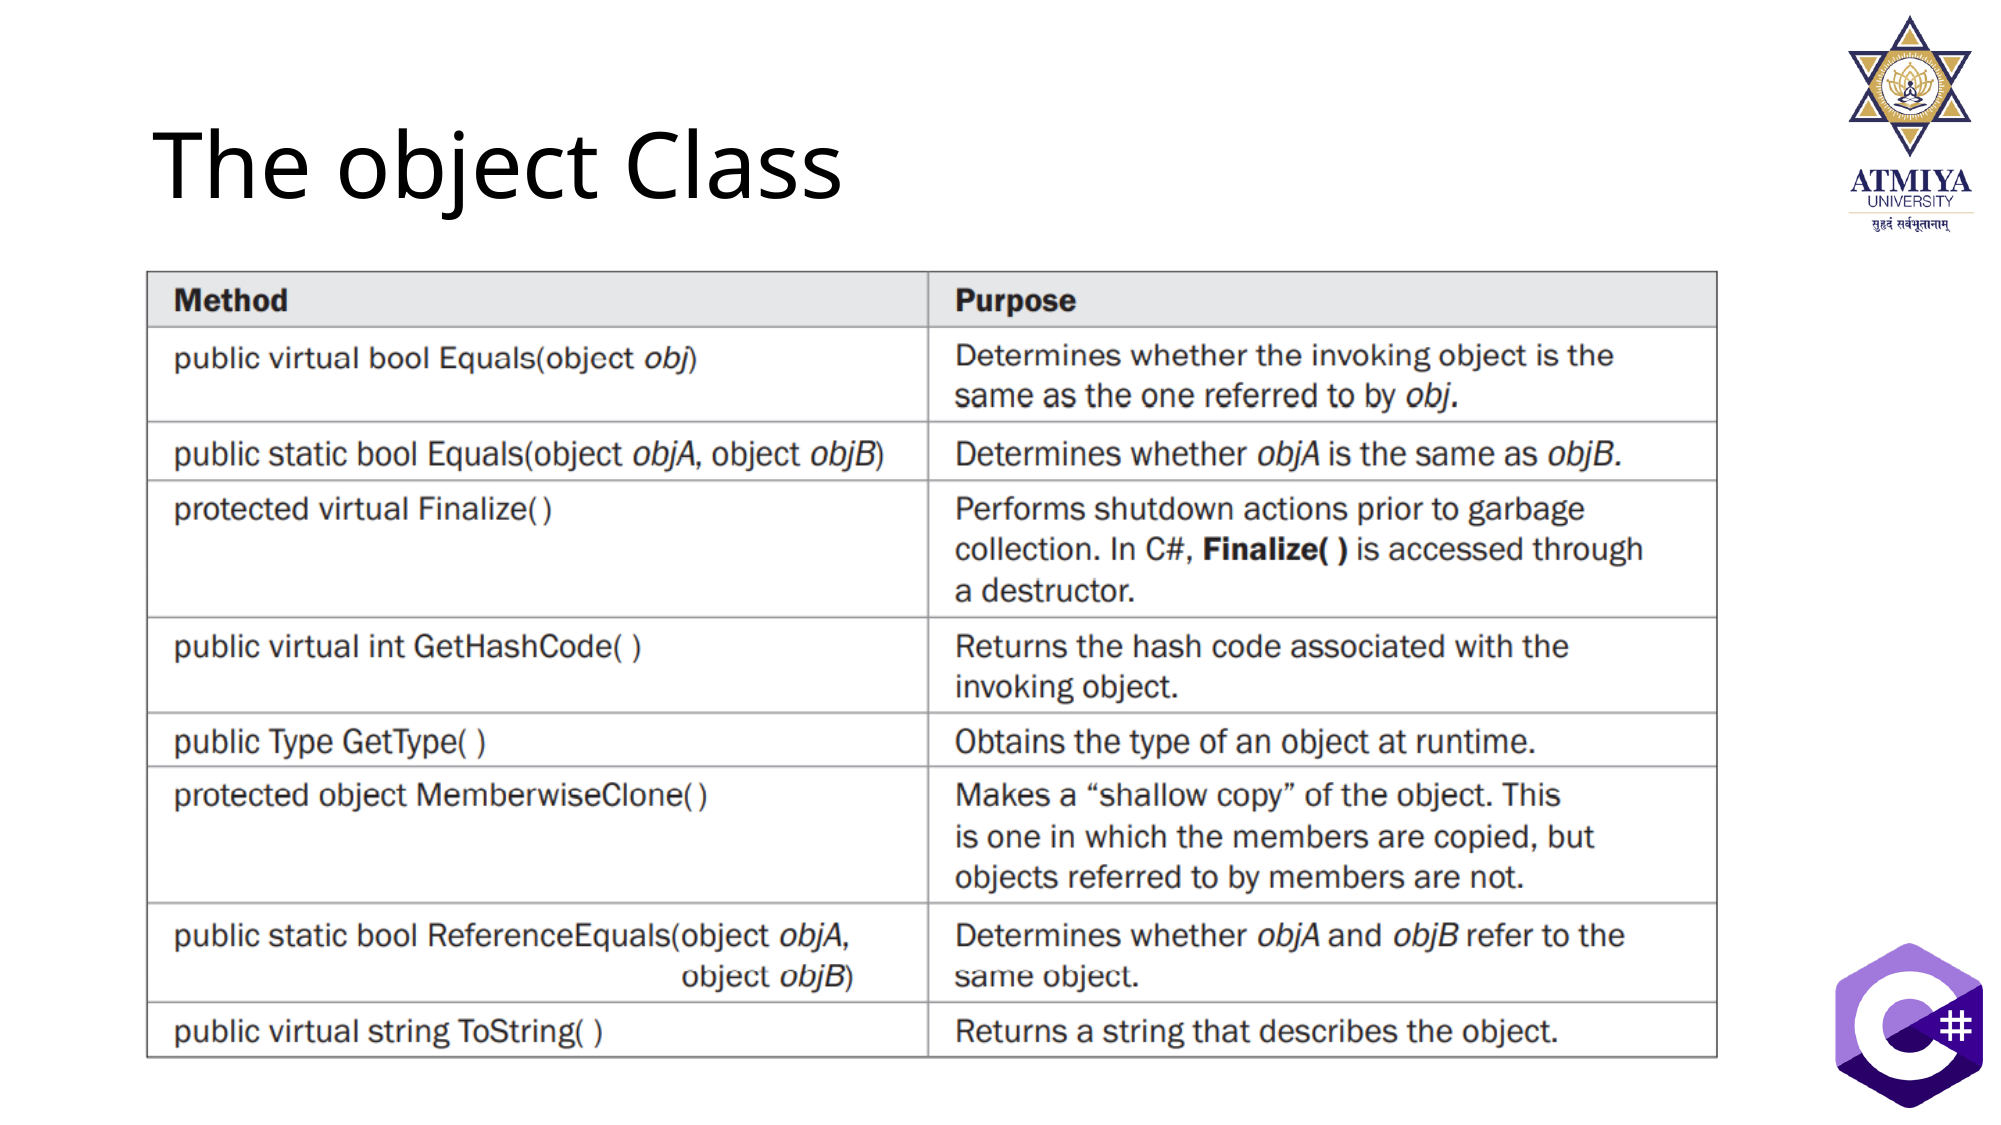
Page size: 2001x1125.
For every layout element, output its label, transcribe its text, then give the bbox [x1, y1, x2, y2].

picture [1835, 15, 1985, 235]
title The object Class [137, 59, 1863, 278]
picture [1835, 943, 1983, 1108]
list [137, 260, 1729, 1070]
